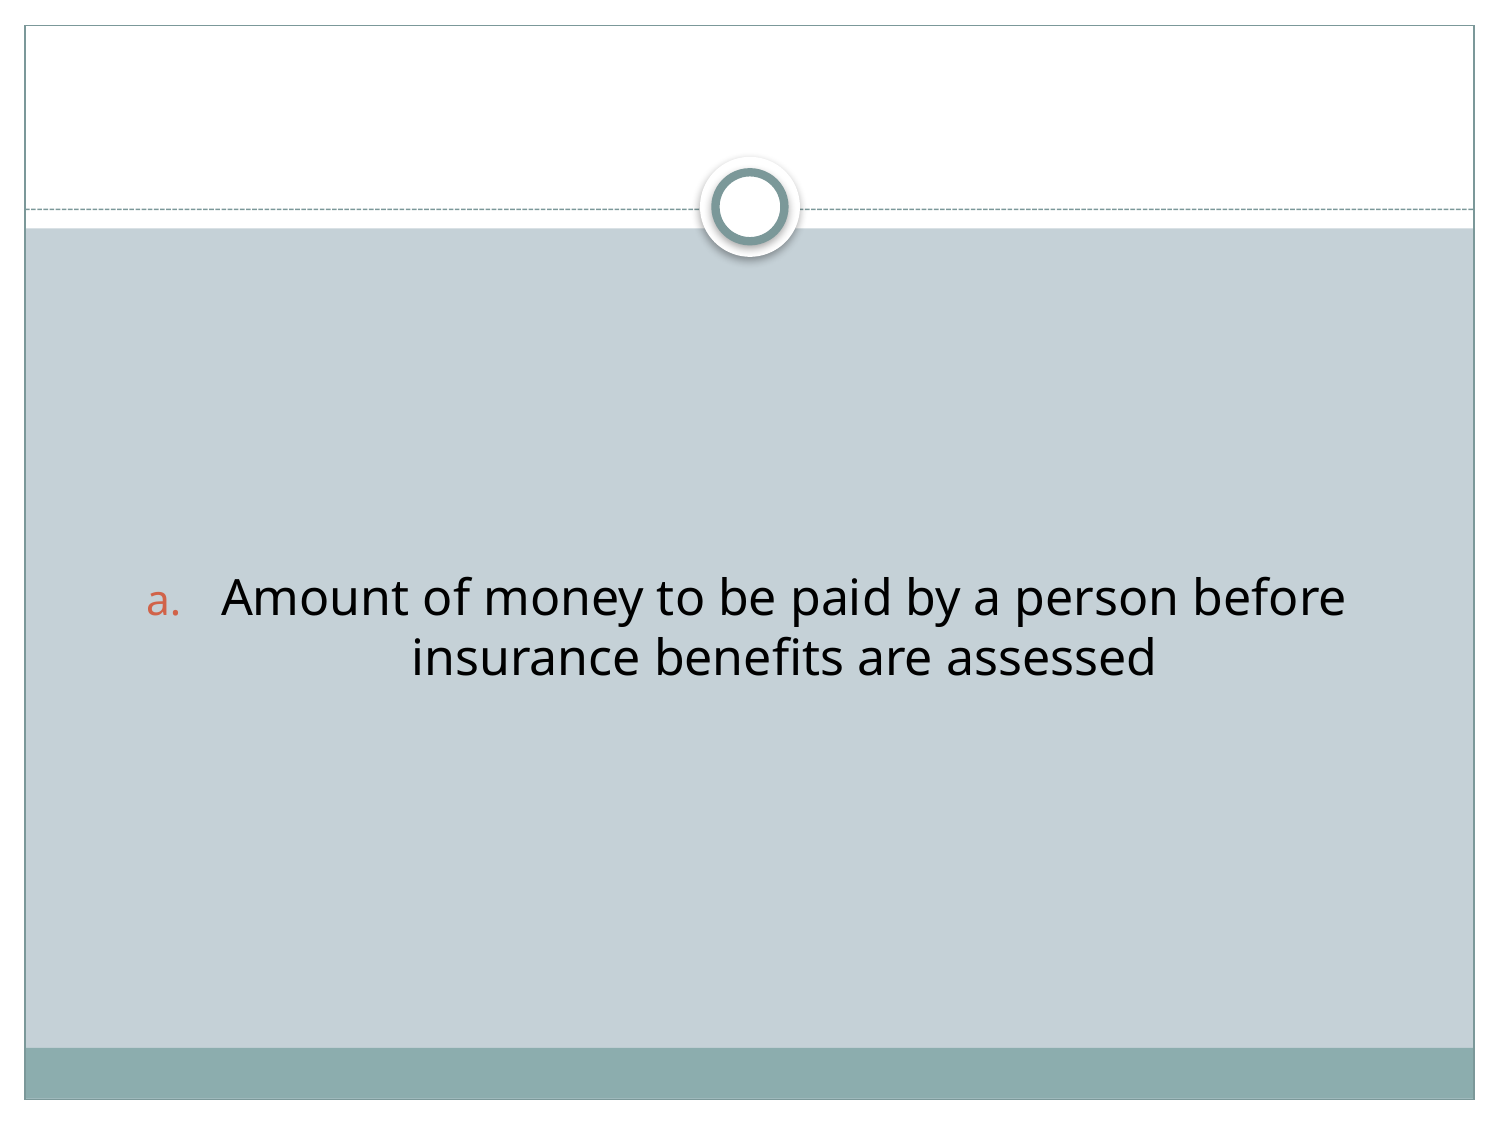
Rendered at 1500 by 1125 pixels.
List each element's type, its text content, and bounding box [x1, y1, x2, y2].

list Amount of money to be paid by a person before insurance benefits are assessed [49, 250, 1445, 1001]
